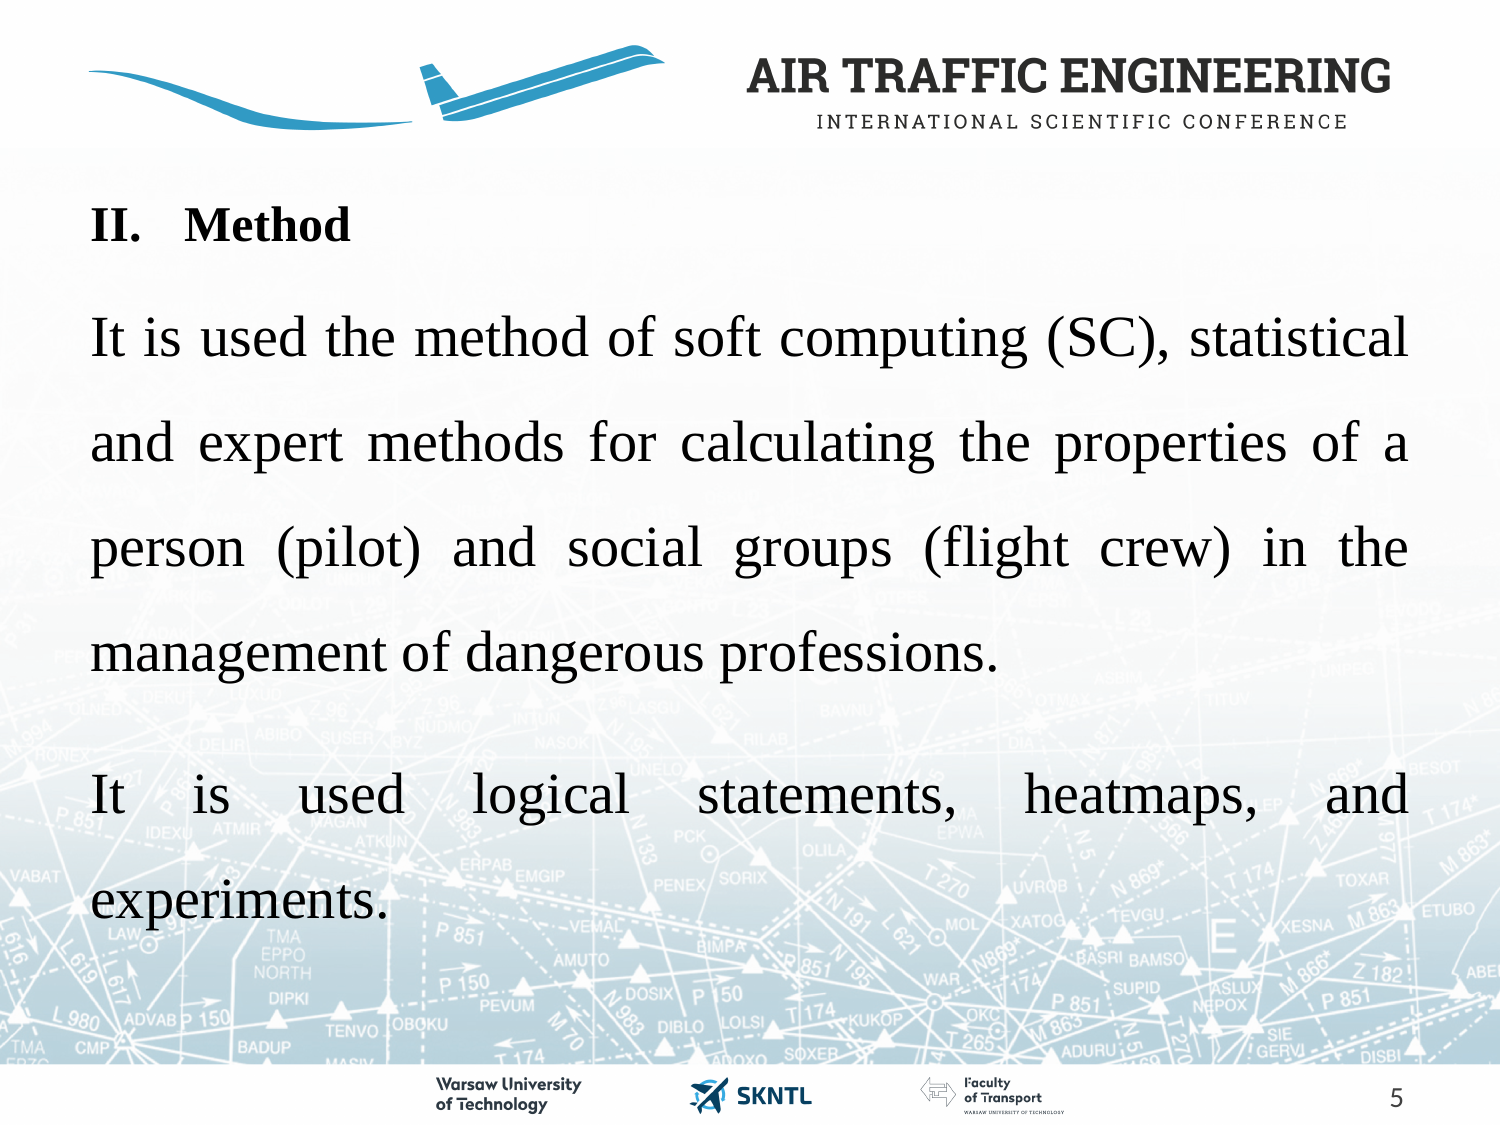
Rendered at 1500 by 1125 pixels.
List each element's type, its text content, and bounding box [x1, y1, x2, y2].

list It is used the method of soft computing (SC), statistical and expert methods for calculating the properties of a person (pilot) and social groups (flight crew) in the management of dangerous professions. It is used logical statements, heatmaps, and experiments. [75, 255, 1426, 906]
picture [0, 0, 1500, 1125]
slide_number 5 [1068, 1070, 1419, 1120]
title Method [75, 184, 1426, 251]
